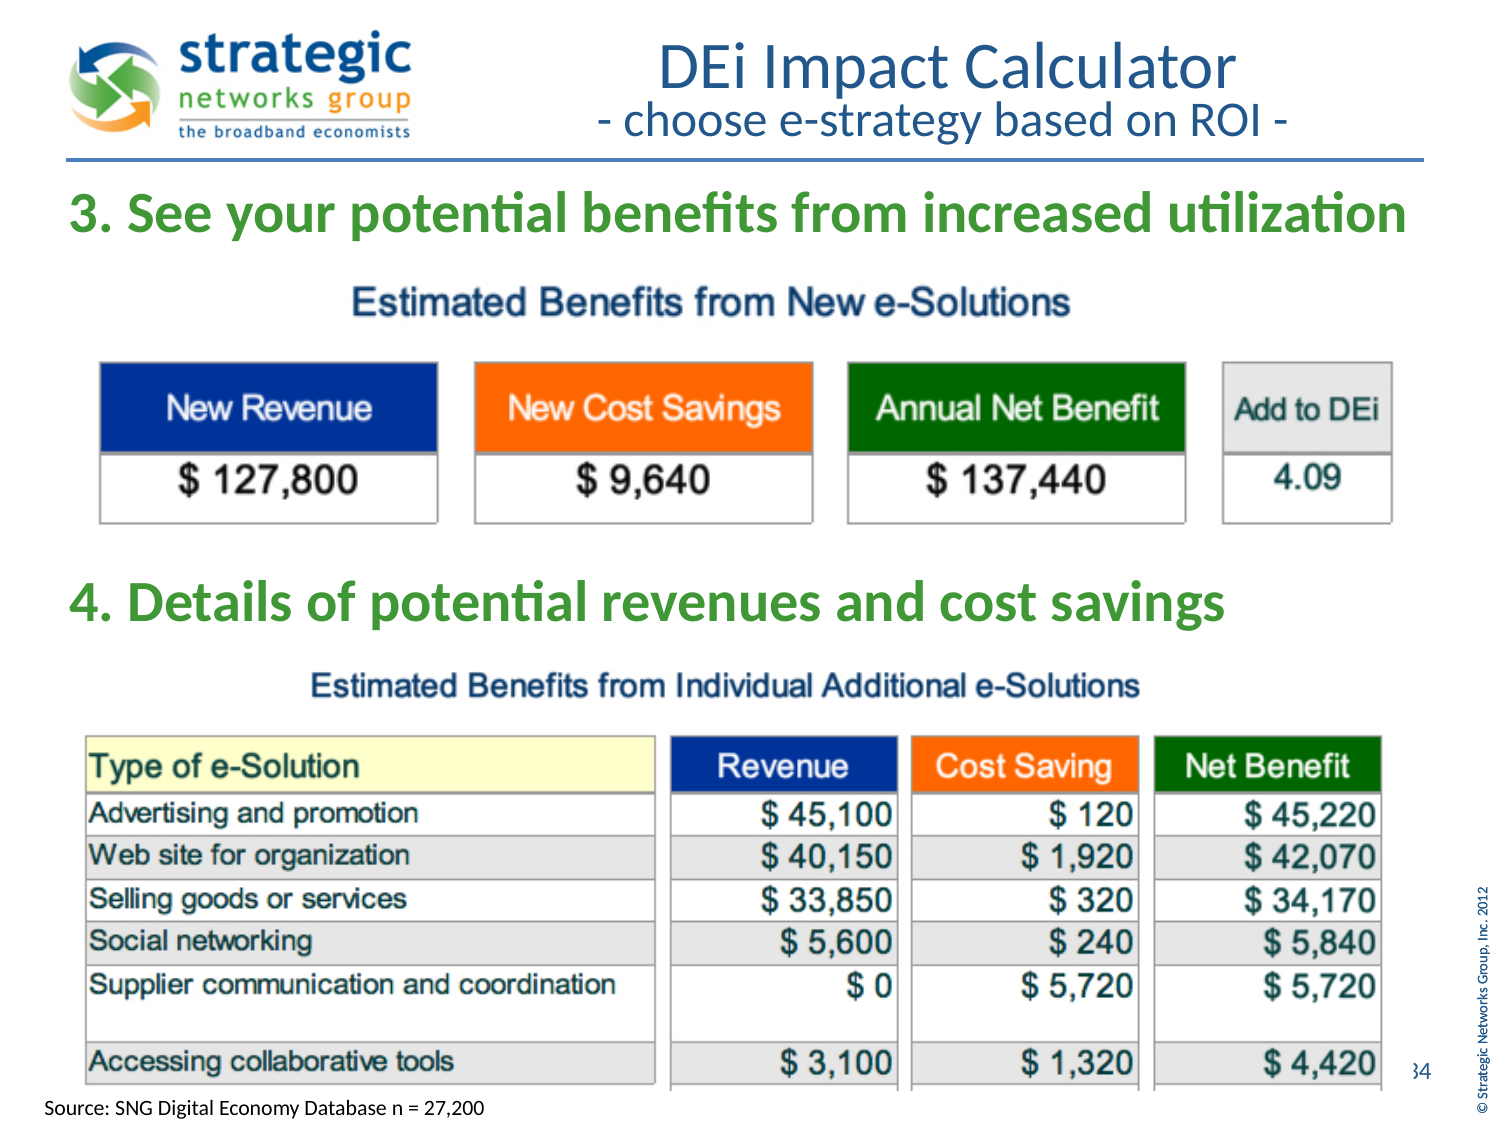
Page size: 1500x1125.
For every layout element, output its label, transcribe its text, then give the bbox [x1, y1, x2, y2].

text_box © Strategic Networks Group, Inc. 2012 [1462, 855, 1500, 1124]
text_box Source: SNG Digital Economy Database n = 27,200 [0, 1086, 500, 1125]
text_box 3. See your potential benefits from increased utilization [54, 167, 1447, 252]
title DEi Impact Calculator - choose e-strategy based on ROI - [450, 39, 1447, 147]
picture [54, 659, 1414, 1091]
picture [90, 274, 1409, 536]
text_box 4. Details of potential revenues and cost savings [54, 555, 1325, 641]
slide_number 34 [1291, 1046, 1447, 1114]
picture [52, 19, 429, 149]
